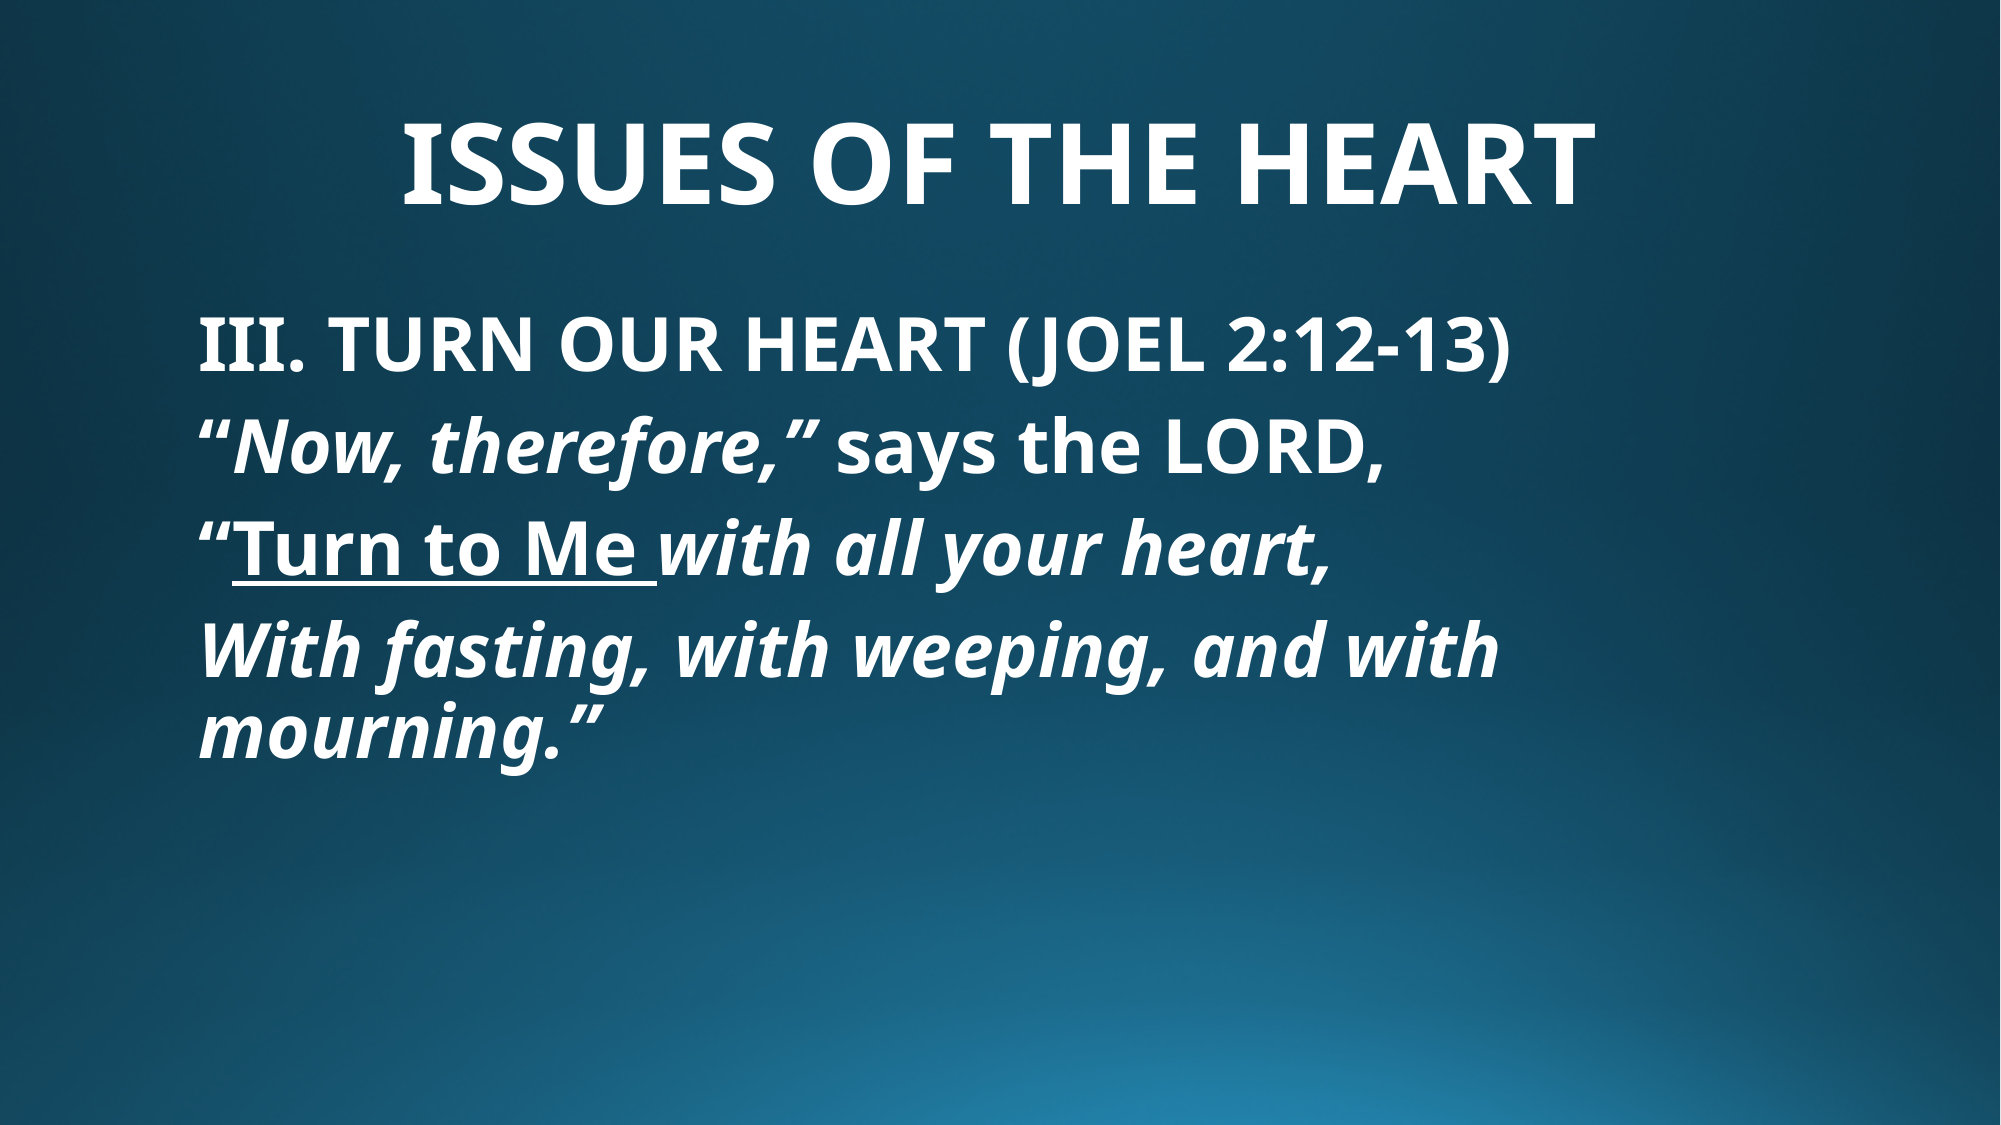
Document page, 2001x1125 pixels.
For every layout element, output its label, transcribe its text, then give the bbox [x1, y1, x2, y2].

title ISSUES OF THE HEART [137, 59, 1863, 278]
list III. TURN OUR HEART (JOEL 2:12-13) “Now, therefore,” says the LORD, “Turn to Me with all your heart, With fasting, with weeping, and with mourning.” [183, 299, 1863, 1014]
picture [0, 0, 2001, 1125]
